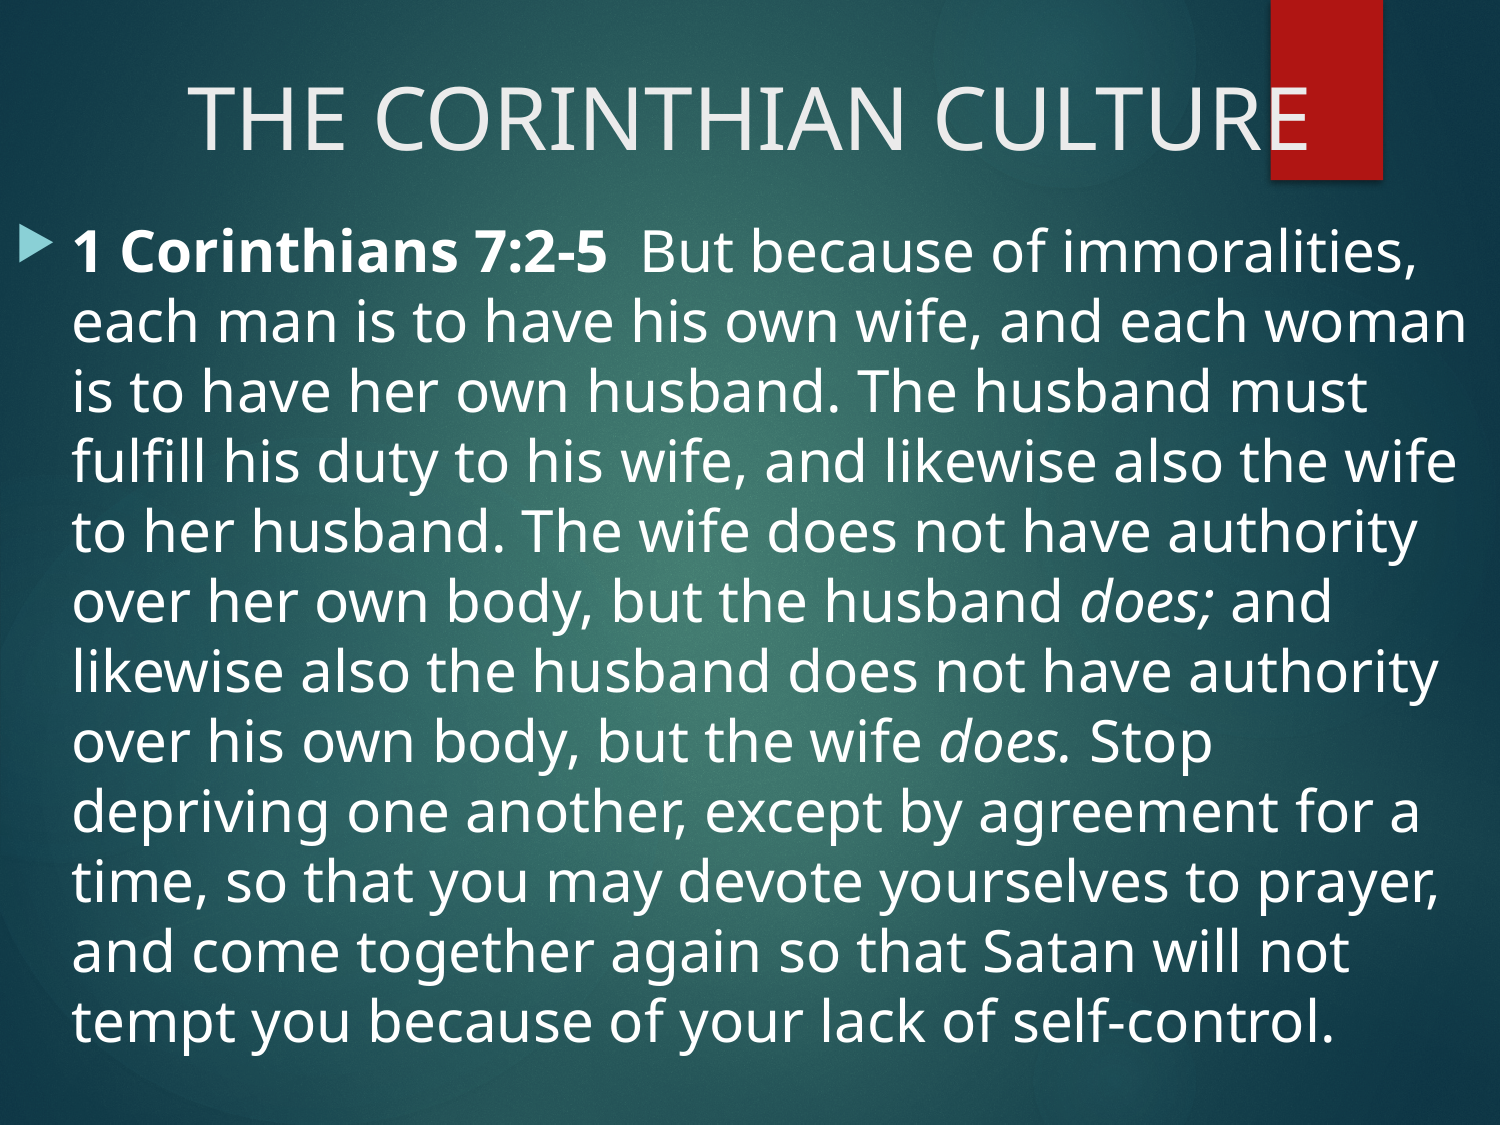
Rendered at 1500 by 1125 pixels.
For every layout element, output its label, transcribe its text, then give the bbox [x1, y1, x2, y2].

list 1 Corinthians 7:2-5 But because of immoralities, each man is to have his own wife, and each woman is to have her own husband. The husband must fulfill his duty to his wife, and likewise also the wife to her husband. The wife does not have authority over her own body, but the husband does; and likewise also the husband does not have authority over his own body, but the wife does. Stop depriving one another, except by agreement for a time, so that you may devote yourselves to prayer, and come together again so that Satan will not tempt you because of your lack of self-control. [0, 206, 1500, 1125]
title THE CORINTHIAN CULTURE [0, 55, 1500, 206]
